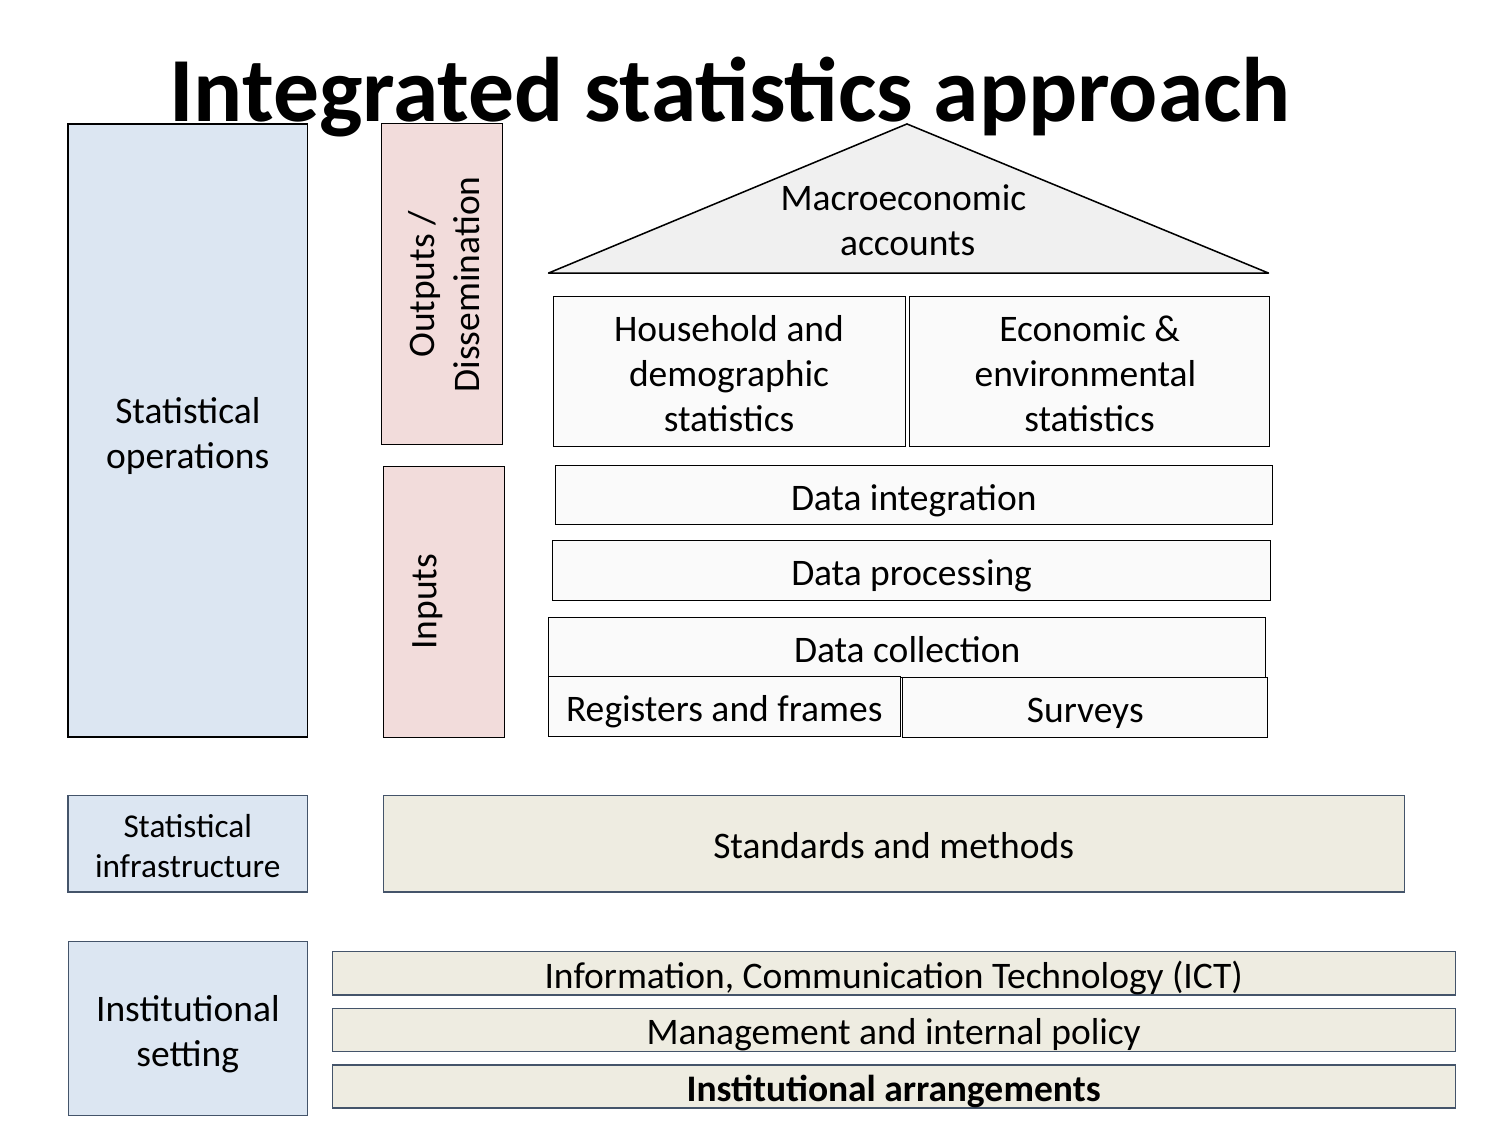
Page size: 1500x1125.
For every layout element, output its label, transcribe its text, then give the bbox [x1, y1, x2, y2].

title Integrated statistics approach [56, 0, 1406, 179]
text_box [67, 123, 1456, 1118]
